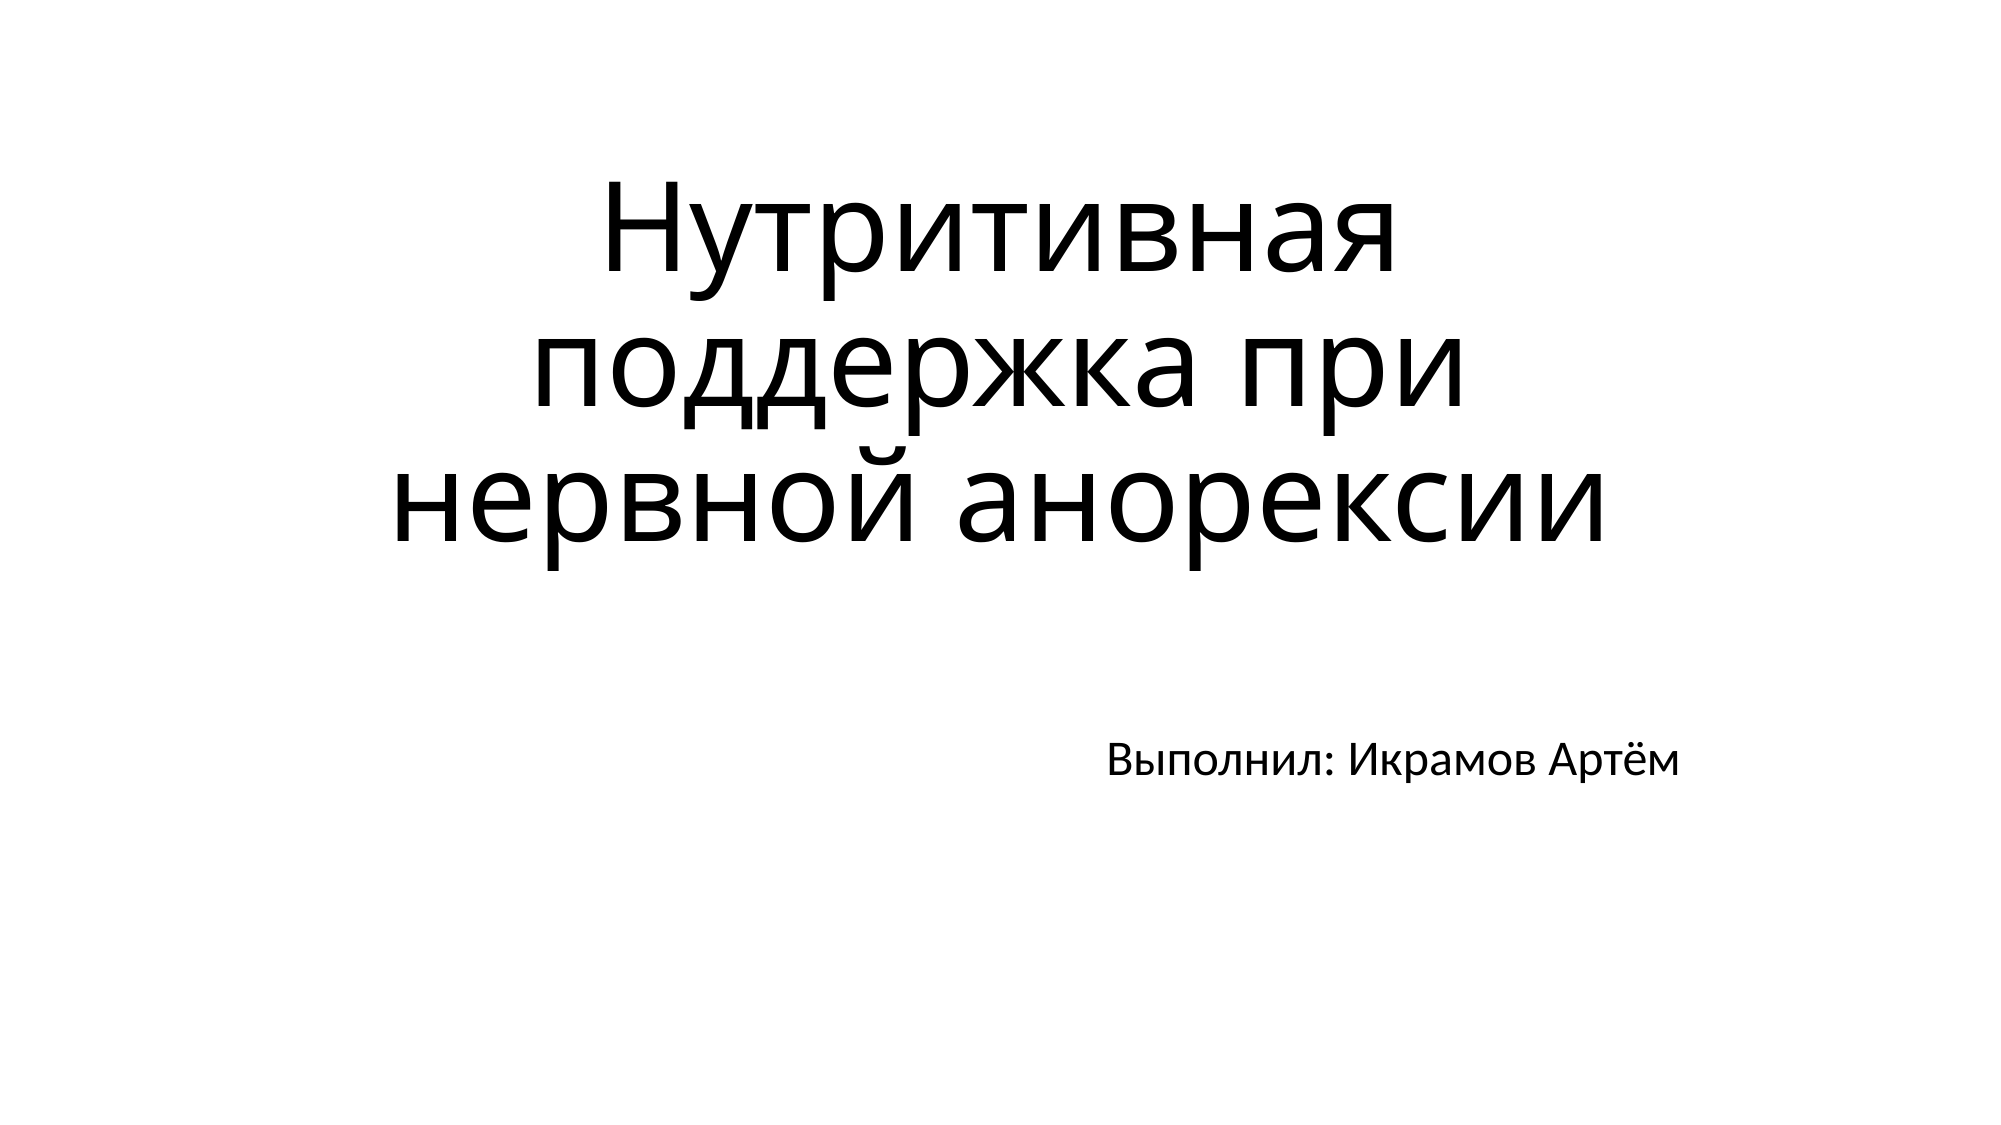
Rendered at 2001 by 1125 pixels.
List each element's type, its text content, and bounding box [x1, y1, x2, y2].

subtitle Выполнил: Икрамов Артём [1037, 725, 1750, 863]
title Нутритивная поддержка при нервной анорексии [249, 184, 1750, 576]
